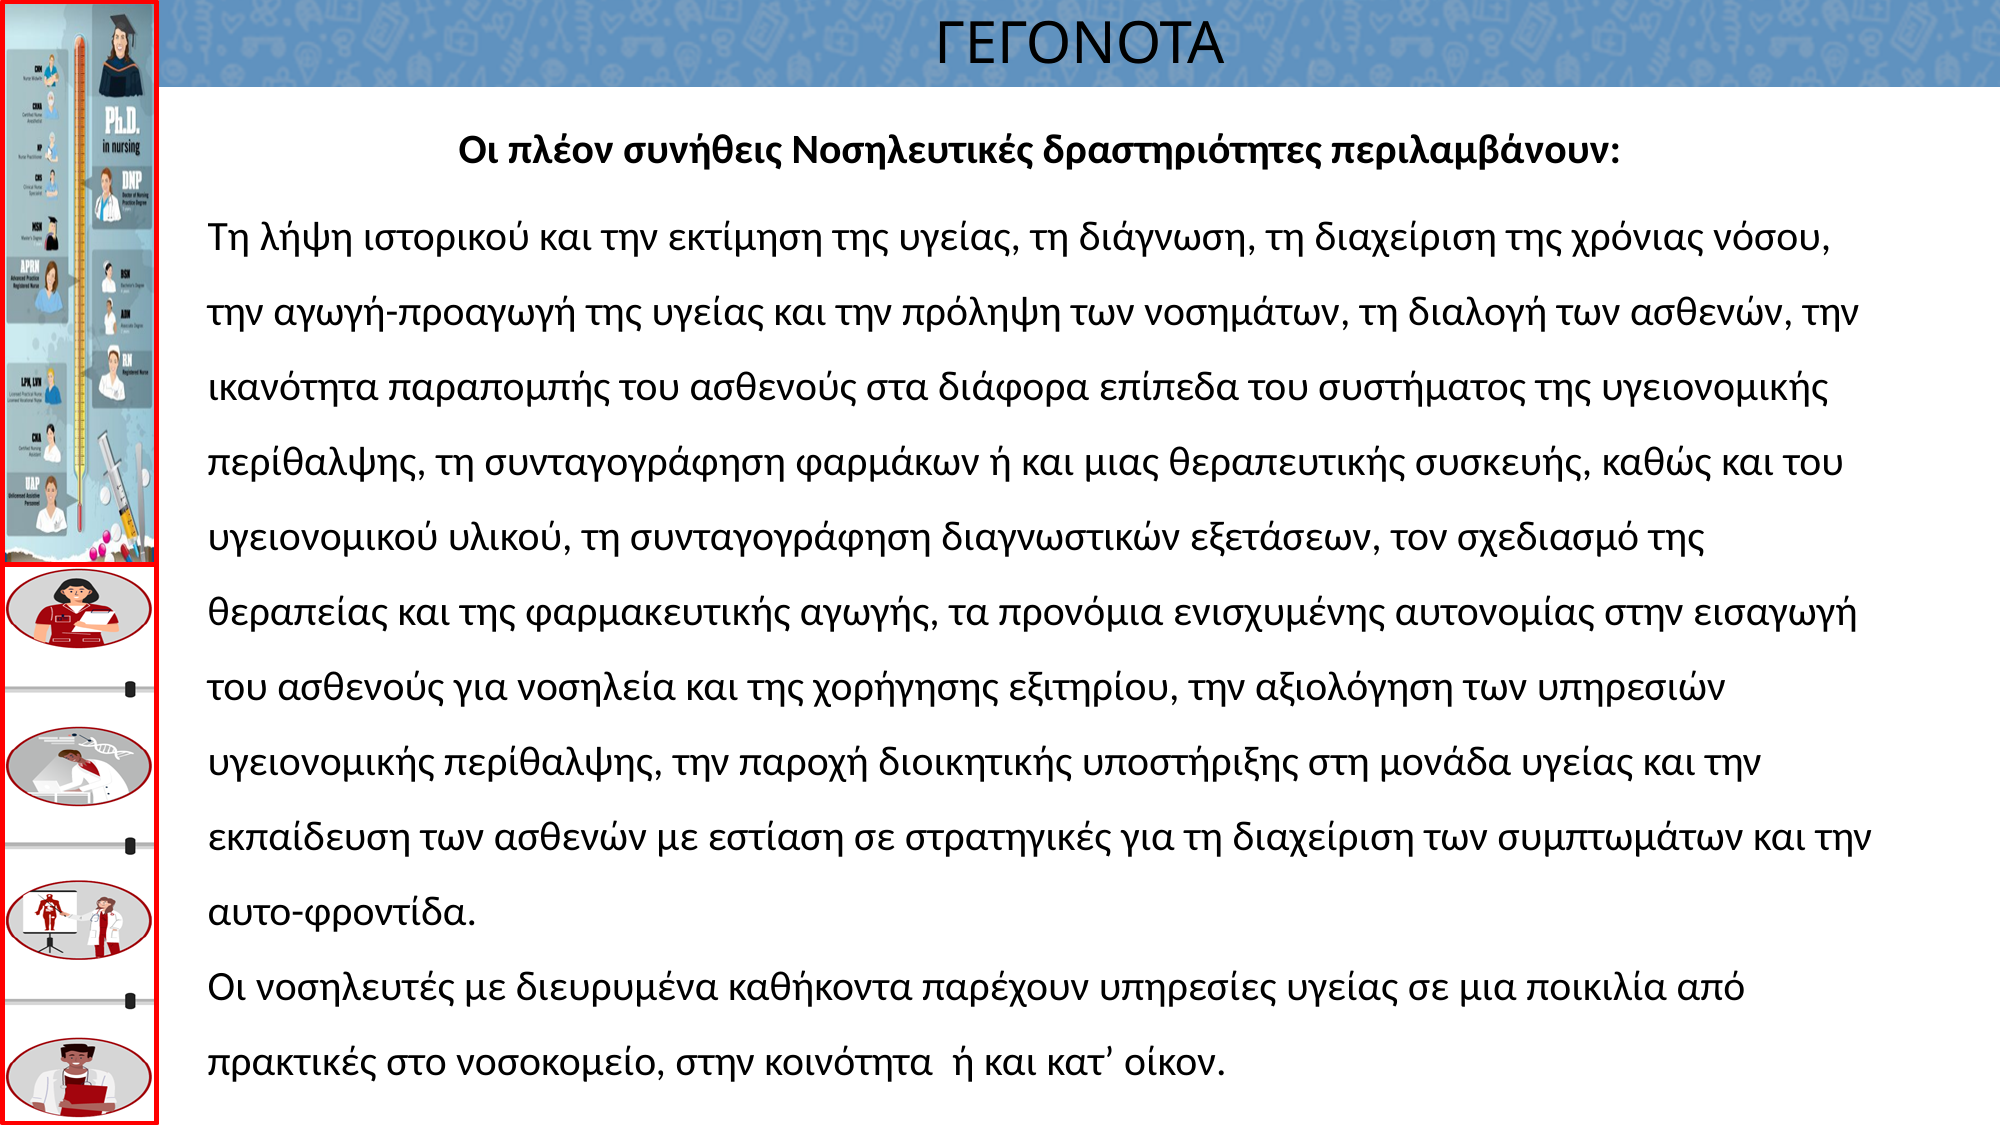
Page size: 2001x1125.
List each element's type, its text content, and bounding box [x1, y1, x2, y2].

picture [0, 0, 2000, 1125]
text_box [1103, 104, 1933, 1109]
list Οι πλέον συνήθεις Νοσηλευτικές δραστηριότητες περιλαμβάνουν: Τη λήψη ιστορικού και την εκτίμηση της υγείας, τη διάγνωση, τη διαχείριση της χρόνιας νόσου, την αγωγή-προαγωγή της υγείας και την πρόληψη των νοσημάτων, τη διαλογή των ασθενών, την ικανότητα παραπομπής του ασθενούς στα διάφορα επίπεδα του συστήματος της υγειονομικής περίθαλψης, τη συνταγογράφηση φαρμάκων ή και μιας θεραπευτικής συσκευής, καθώς και του υγειονομικού υλικού, τη συνταγογράφηση διαγνωστικών εξετάσεων, τον σχεδιασμό της θεραπείας και της φαρμακευτικής αγωγής, τα προνόμια ενισχυμένης αυτονομίας στην εισαγωγή του ασθενούς για νοσηλεία και της χορήγησης εξιτηρίου, την αξιολόγηση των υπηρεσιών υγειονομικής περίθαλψης, την παροχή διοικητικής υποστήριξης στη μονάδα υγείας και την εκπαίδευση των ασθενών με εστίαση σε στρατηγικές για τη διαχείριση των συμπτωμάτων και την αυτο-φροντίδα. Οι νοσηλευτές με διευρυμένα καθήκοντα παρέχουν υπηρεσίες υγείας σε μια ποικιλία από πρακτικές στο νοσοκομείο, στην κοινότητα ή και κατ’ οίκον. [192, 89, 1898, 1094]
